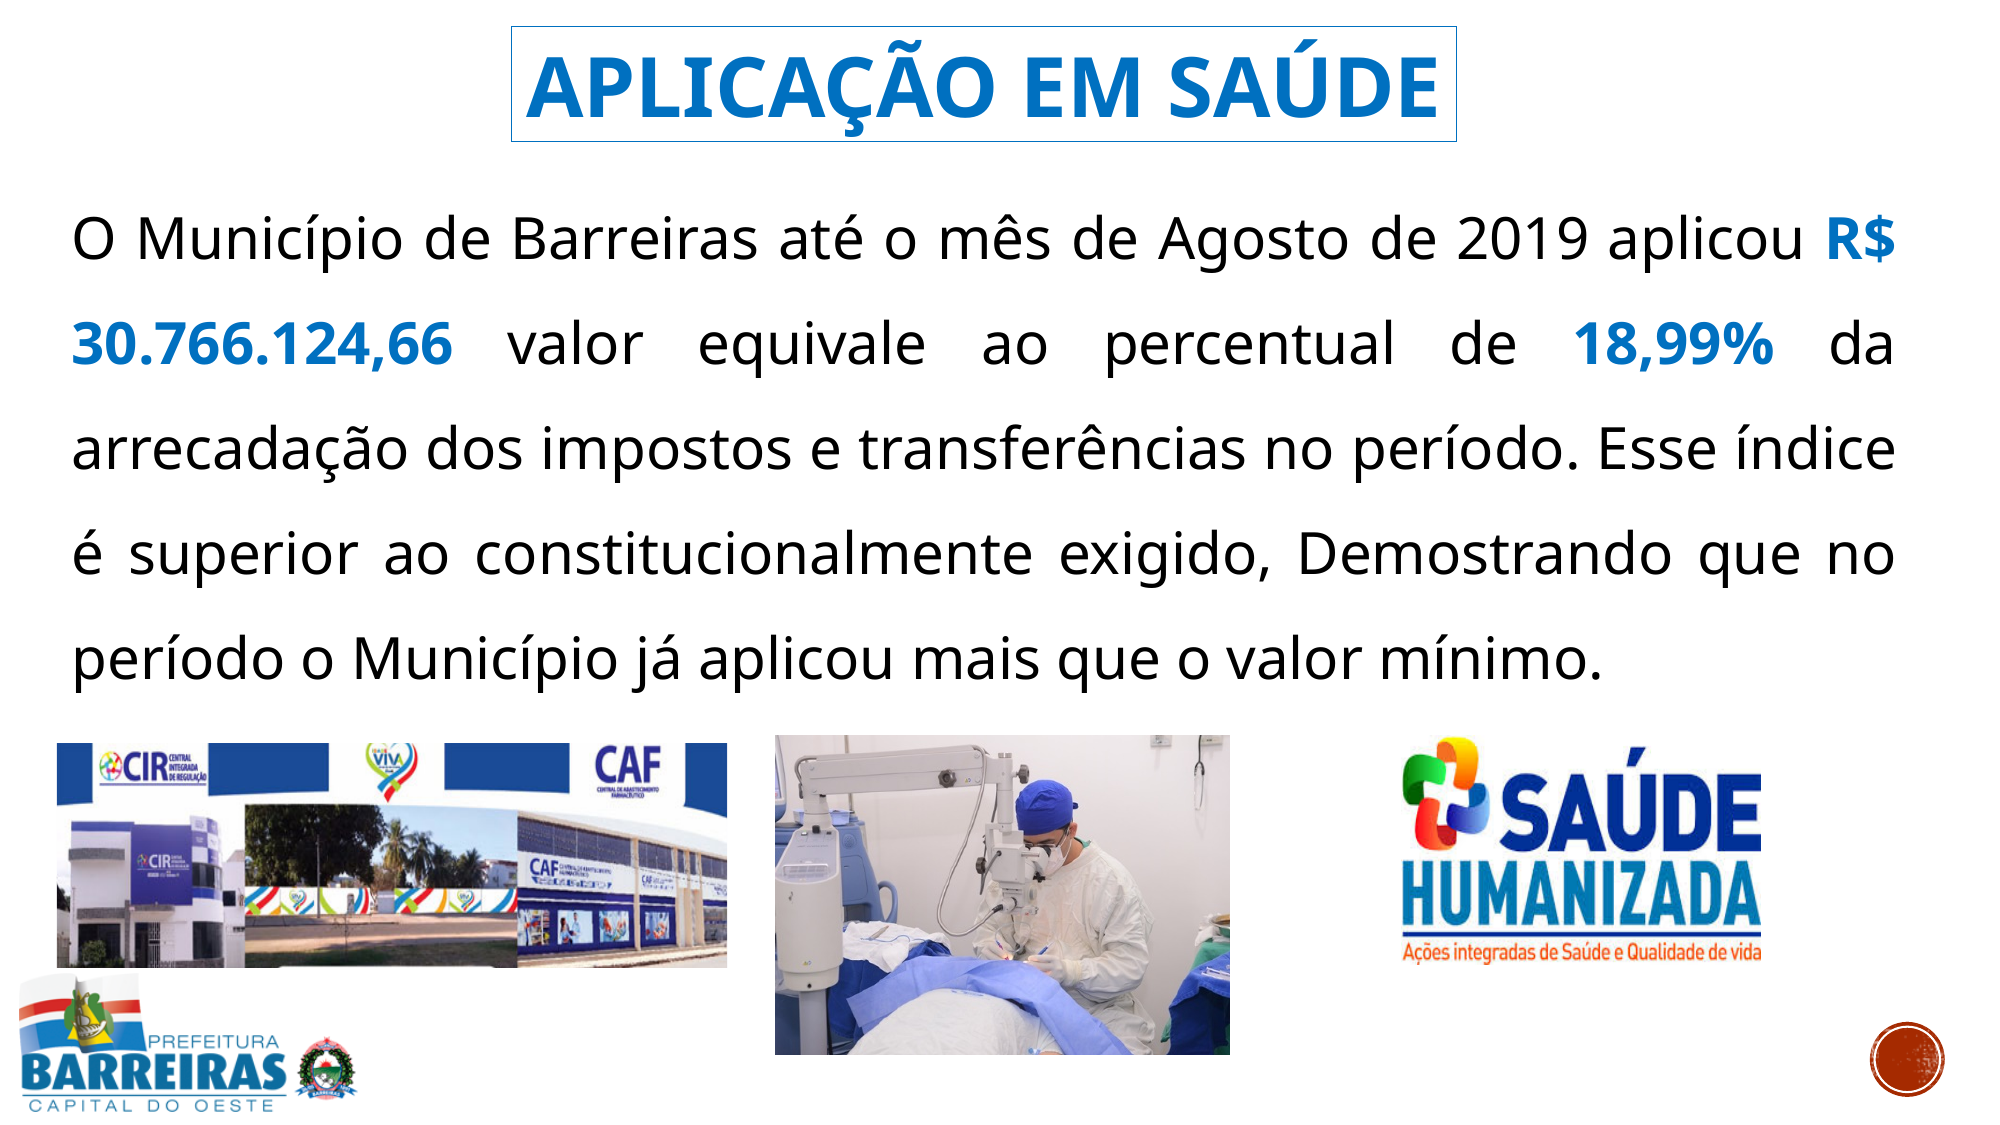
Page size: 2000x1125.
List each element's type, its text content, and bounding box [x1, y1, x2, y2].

picture [1401, 735, 1761, 965]
text_box O Município de Barreiras até o mês de Agosto de 2019 aplicou R$ 30.766.124,66 valor equivale ao percentual de 18,99% da arrecadação dos impostos e transferências no período. Esse índice é superior ao constitucionalmente exigido, Demostrando que no período o Município já aplicou mais que o valor mínimo. [56, 158, 1912, 699]
picture [775, 735, 1230, 1055]
picture [56, 743, 728, 968]
picture [19, 973, 358, 1112]
text_box APLICAÇÃO EM SAÚDE [511, 26, 1457, 142]
